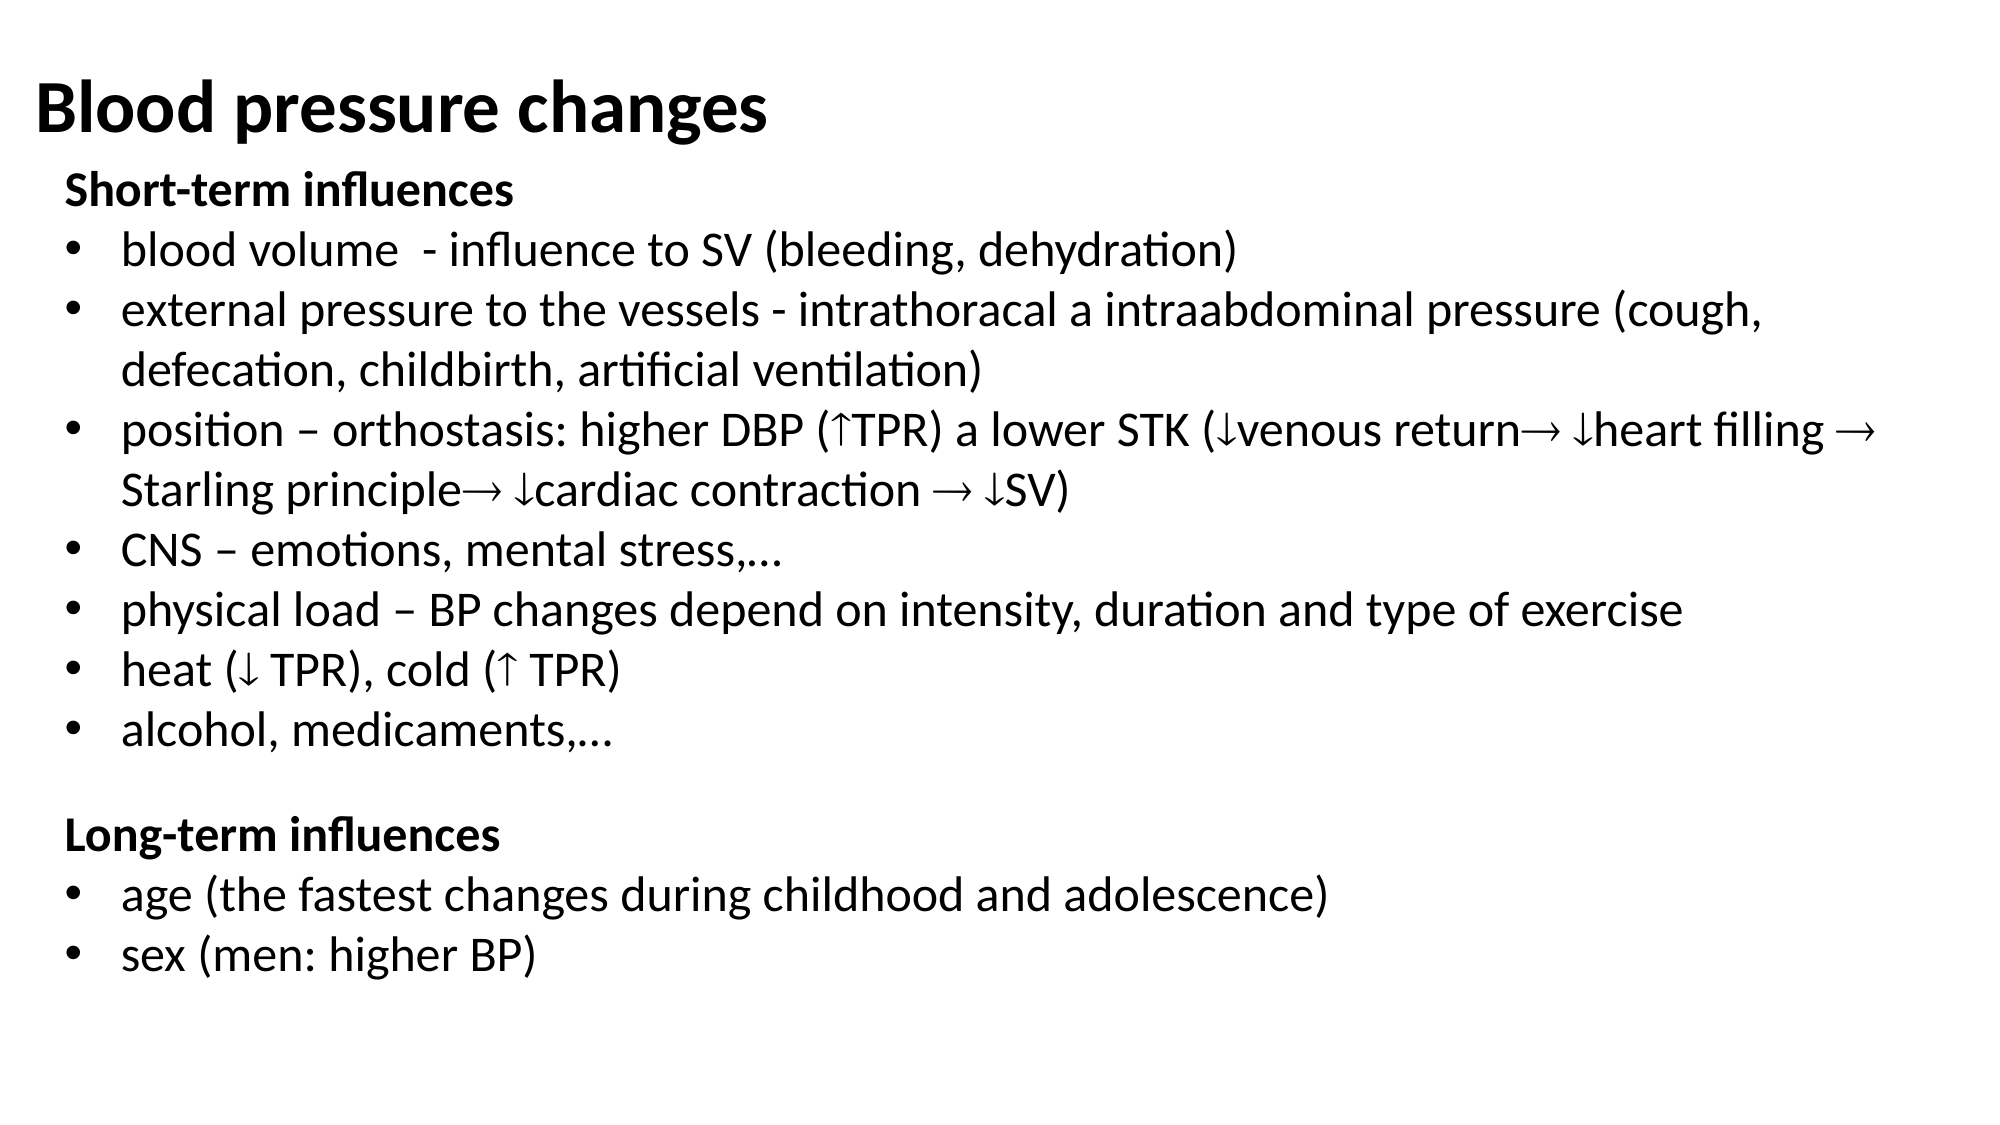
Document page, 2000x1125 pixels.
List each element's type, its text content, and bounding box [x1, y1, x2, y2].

text_box Short-term influences blood volume - influence to SV (bleeding, dehydration) external pressure to the vessels - intrathoracal a intraabdominal pressure (cough, defecation, childbirth, artificial ventilation) position – orthostasis: higher DBP (TPR) a lower STK (venous return heart filling  Starling principle cardiac contraction  SV) CNS – emotions, mental stress,… physical load – BP changes depend on intensity, duration and type of exercise heat ( TPR), cold ( TPR) alcohol, medicaments,… Long-term influences age (the fastest changes during childhood and adolescence) sex (men: higher BP) [49, 149, 1948, 990]
text_box Blood pressure changes [20, 49, 785, 155]
